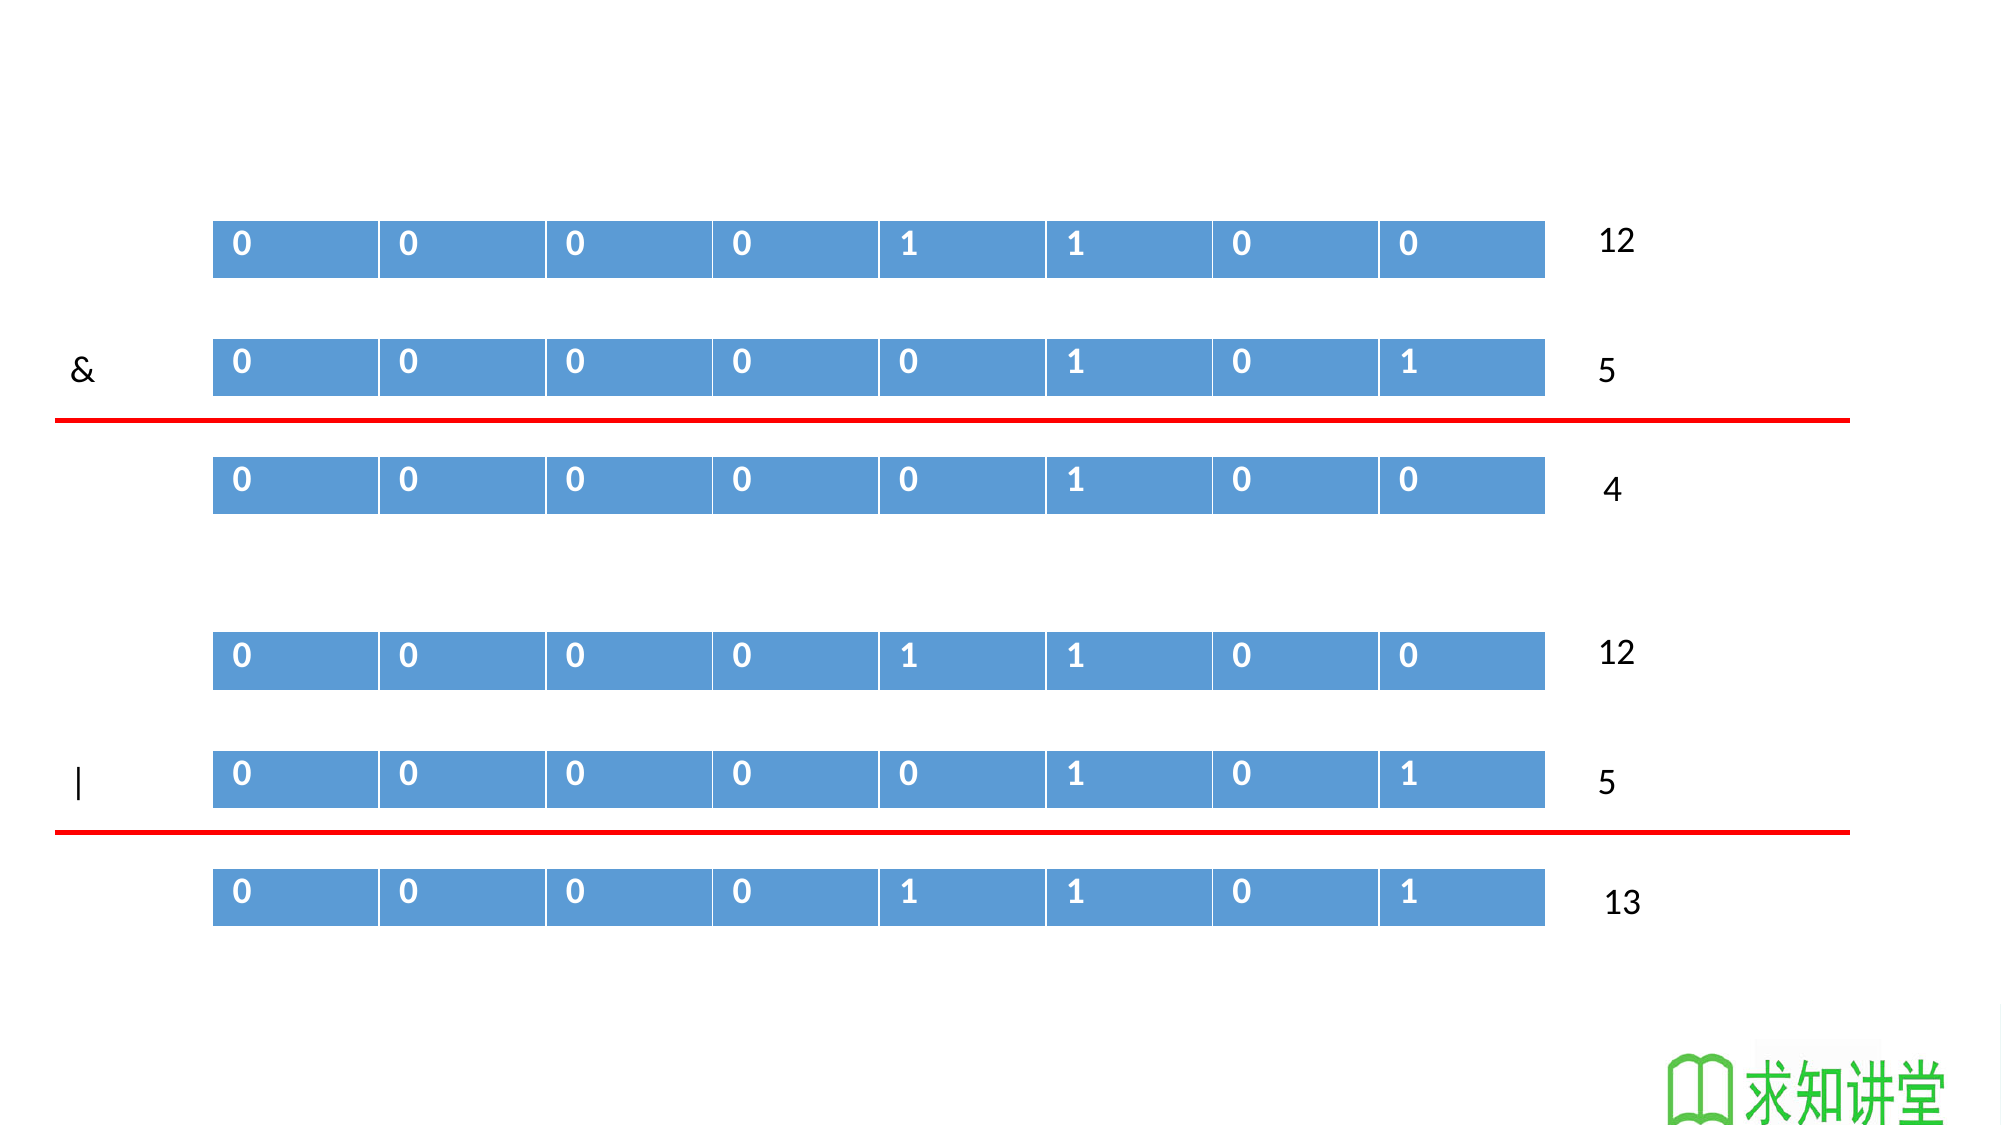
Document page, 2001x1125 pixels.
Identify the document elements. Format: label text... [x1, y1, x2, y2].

table_header 0 [547, 751, 712, 808]
table_header 0 [1213, 457, 1378, 514]
table_header 0 [1213, 632, 1378, 690]
text_box 4 [1588, 456, 1746, 516]
table_header 0 [380, 869, 545, 926]
table_header 0 [213, 869, 378, 926]
table_header 1 [1047, 339, 1212, 396]
table_header 0 [380, 457, 545, 514]
table_header 0 [213, 751, 378, 808]
table_header 0 [1213, 751, 1378, 808]
table_header 0 [547, 221, 712, 278]
table_header 1 [1047, 751, 1212, 808]
table_header 1 [880, 221, 1045, 278]
table_header 1 [1047, 221, 1212, 278]
table_header 1 [1380, 339, 1545, 396]
table_header 0 [713, 632, 878, 690]
table_header 0 [213, 632, 378, 690]
table_header 1 [1380, 751, 1545, 808]
table_header 0 [1213, 869, 1378, 926]
table_header 0 [713, 339, 878, 396]
table_header 0 [213, 221, 378, 278]
text_box | [54, 749, 197, 810]
text_box 5 [1582, 338, 1741, 398]
table_header 0 [713, 221, 878, 278]
table_header 0 [880, 751, 1045, 808]
table_header 0 [547, 632, 712, 690]
text_box 5 [1582, 749, 1741, 810]
table_header 0 [880, 457, 1045, 514]
table_header 0 [1213, 221, 1378, 278]
table_header 0 [547, 457, 712, 514]
text_box 12 [1582, 619, 1741, 680]
text_box & [54, 338, 197, 398]
table_header 0 [1380, 457, 1545, 514]
table_header 0 [380, 751, 545, 808]
table_header 0 [547, 869, 712, 926]
table_header 0 [1380, 632, 1545, 690]
table_header 1 [880, 869, 1045, 926]
table_header 1 [880, 632, 1045, 690]
table_header 1 [1047, 457, 1212, 514]
picture [0, 0, 2001, 1125]
table_header 1 [1047, 869, 1212, 926]
table_header 0 [713, 751, 878, 808]
table_header 0 [547, 339, 712, 396]
table_header 0 [880, 339, 1045, 396]
table_header 0 [713, 457, 878, 514]
table_header 0 [713, 869, 878, 926]
table_header 0 [213, 339, 378, 396]
table_header 0 [380, 632, 545, 690]
table_header 1 [1380, 869, 1545, 926]
table_header 0 [380, 221, 545, 278]
text_box 13 [1588, 869, 1746, 930]
table_header 0 [1380, 221, 1545, 278]
table_header 0 [213, 457, 378, 514]
table_header 1 [1047, 632, 1212, 690]
table_header 0 [380, 339, 545, 396]
text_box 12 [1582, 208, 1741, 268]
table_header 0 [1213, 339, 1378, 396]
